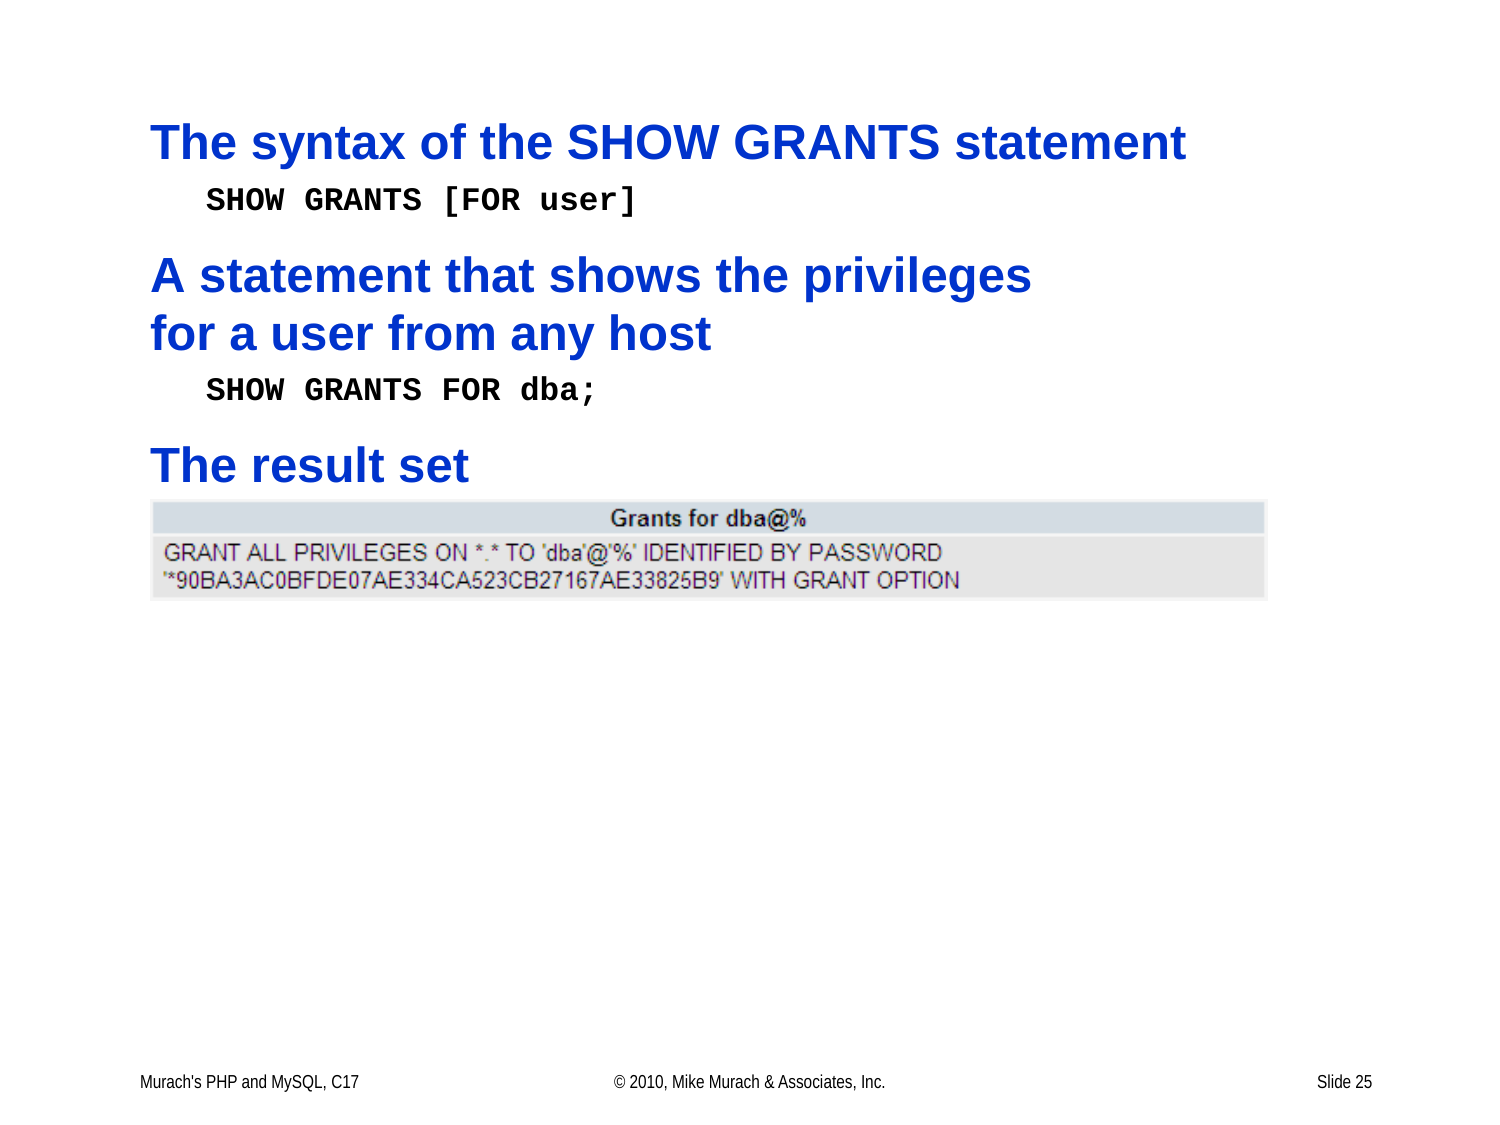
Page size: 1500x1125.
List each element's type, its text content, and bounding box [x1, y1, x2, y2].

slide_number Slide 25 [1074, 1025, 1388, 1100]
footer © 2010, Mike Murach & Associates, Inc. [474, 1025, 1025, 1100]
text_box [149, 112, 1351, 533]
slide_number Murach's PHP and MySQL, C17 [125, 1025, 450, 1100]
picture [149, 499, 1268, 602]
